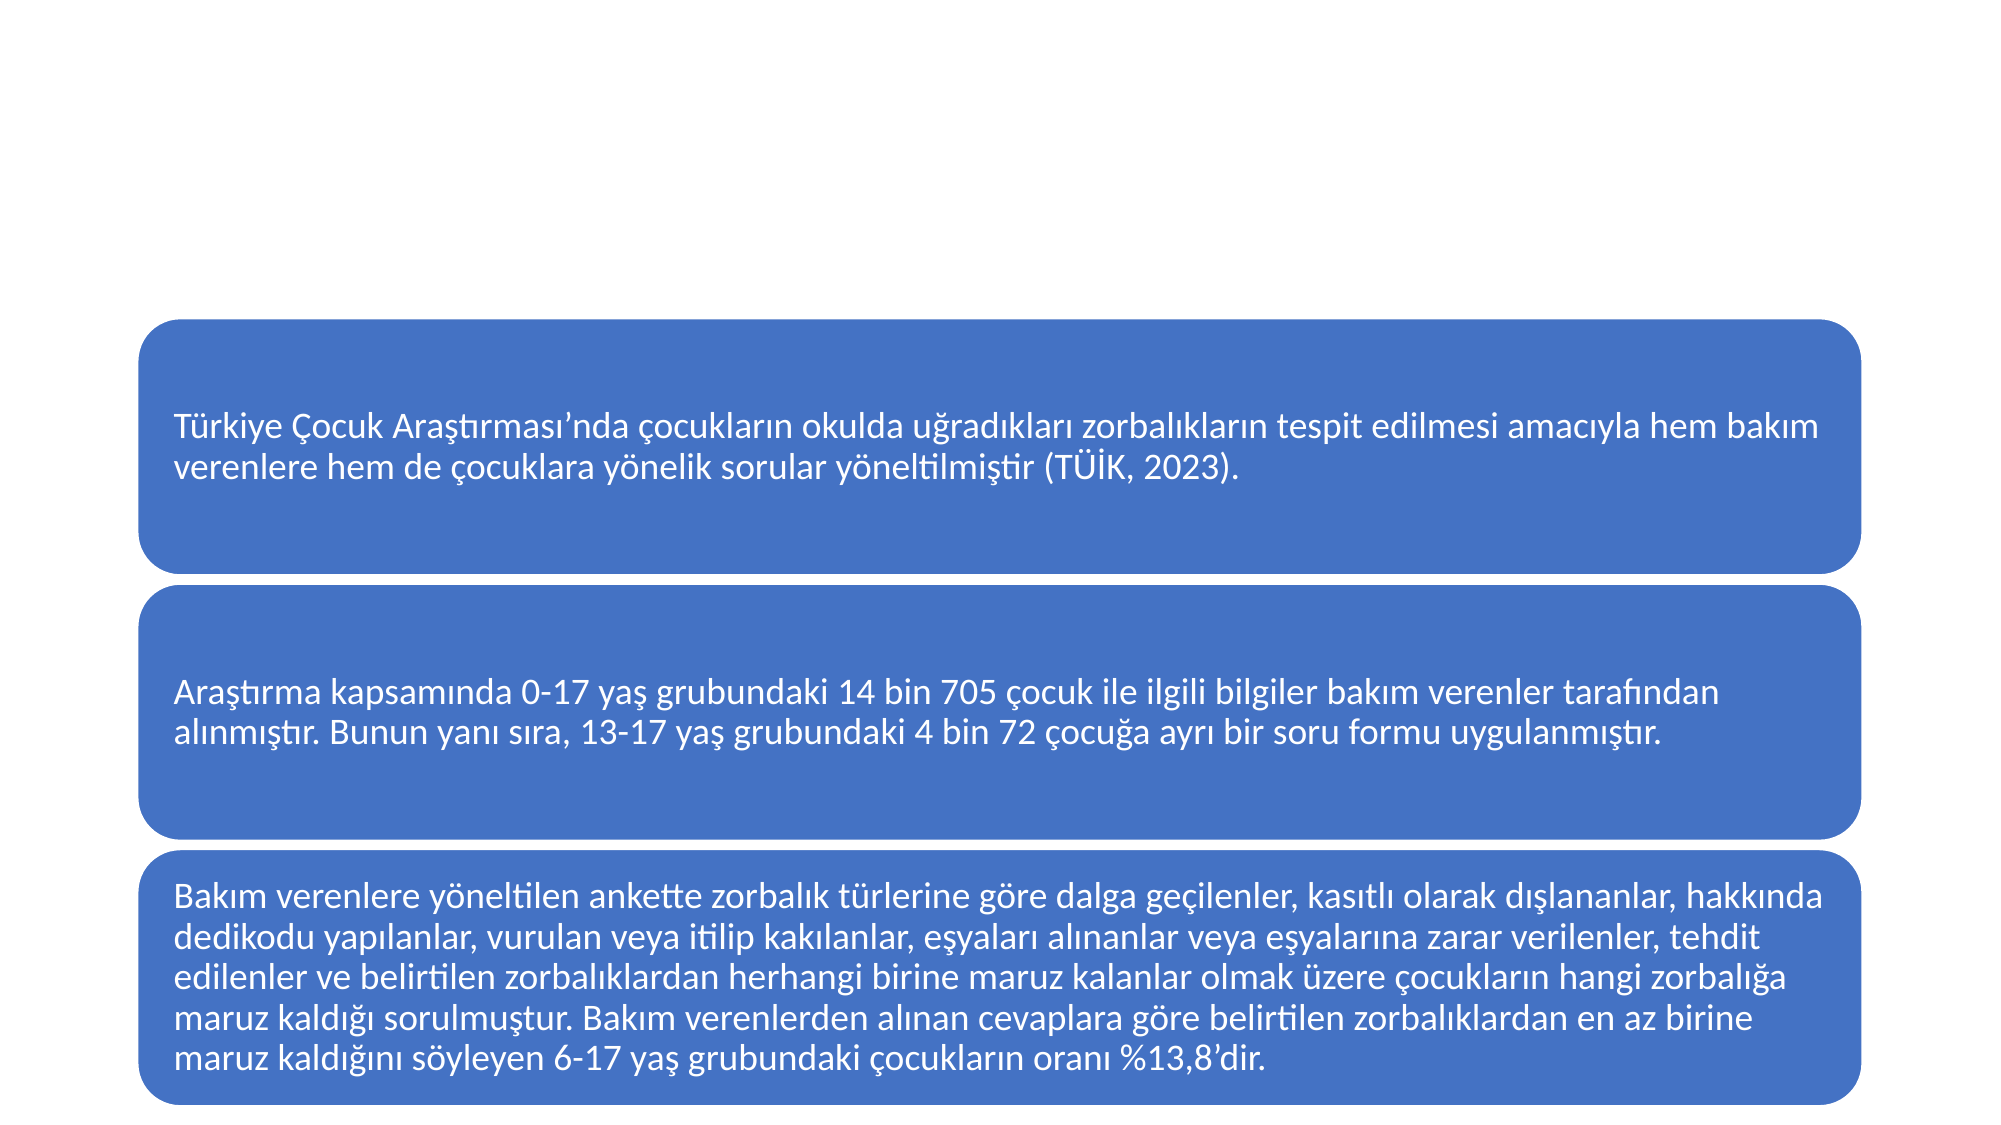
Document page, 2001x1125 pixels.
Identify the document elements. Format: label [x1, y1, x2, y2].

list [137, 299, 1863, 1125]
